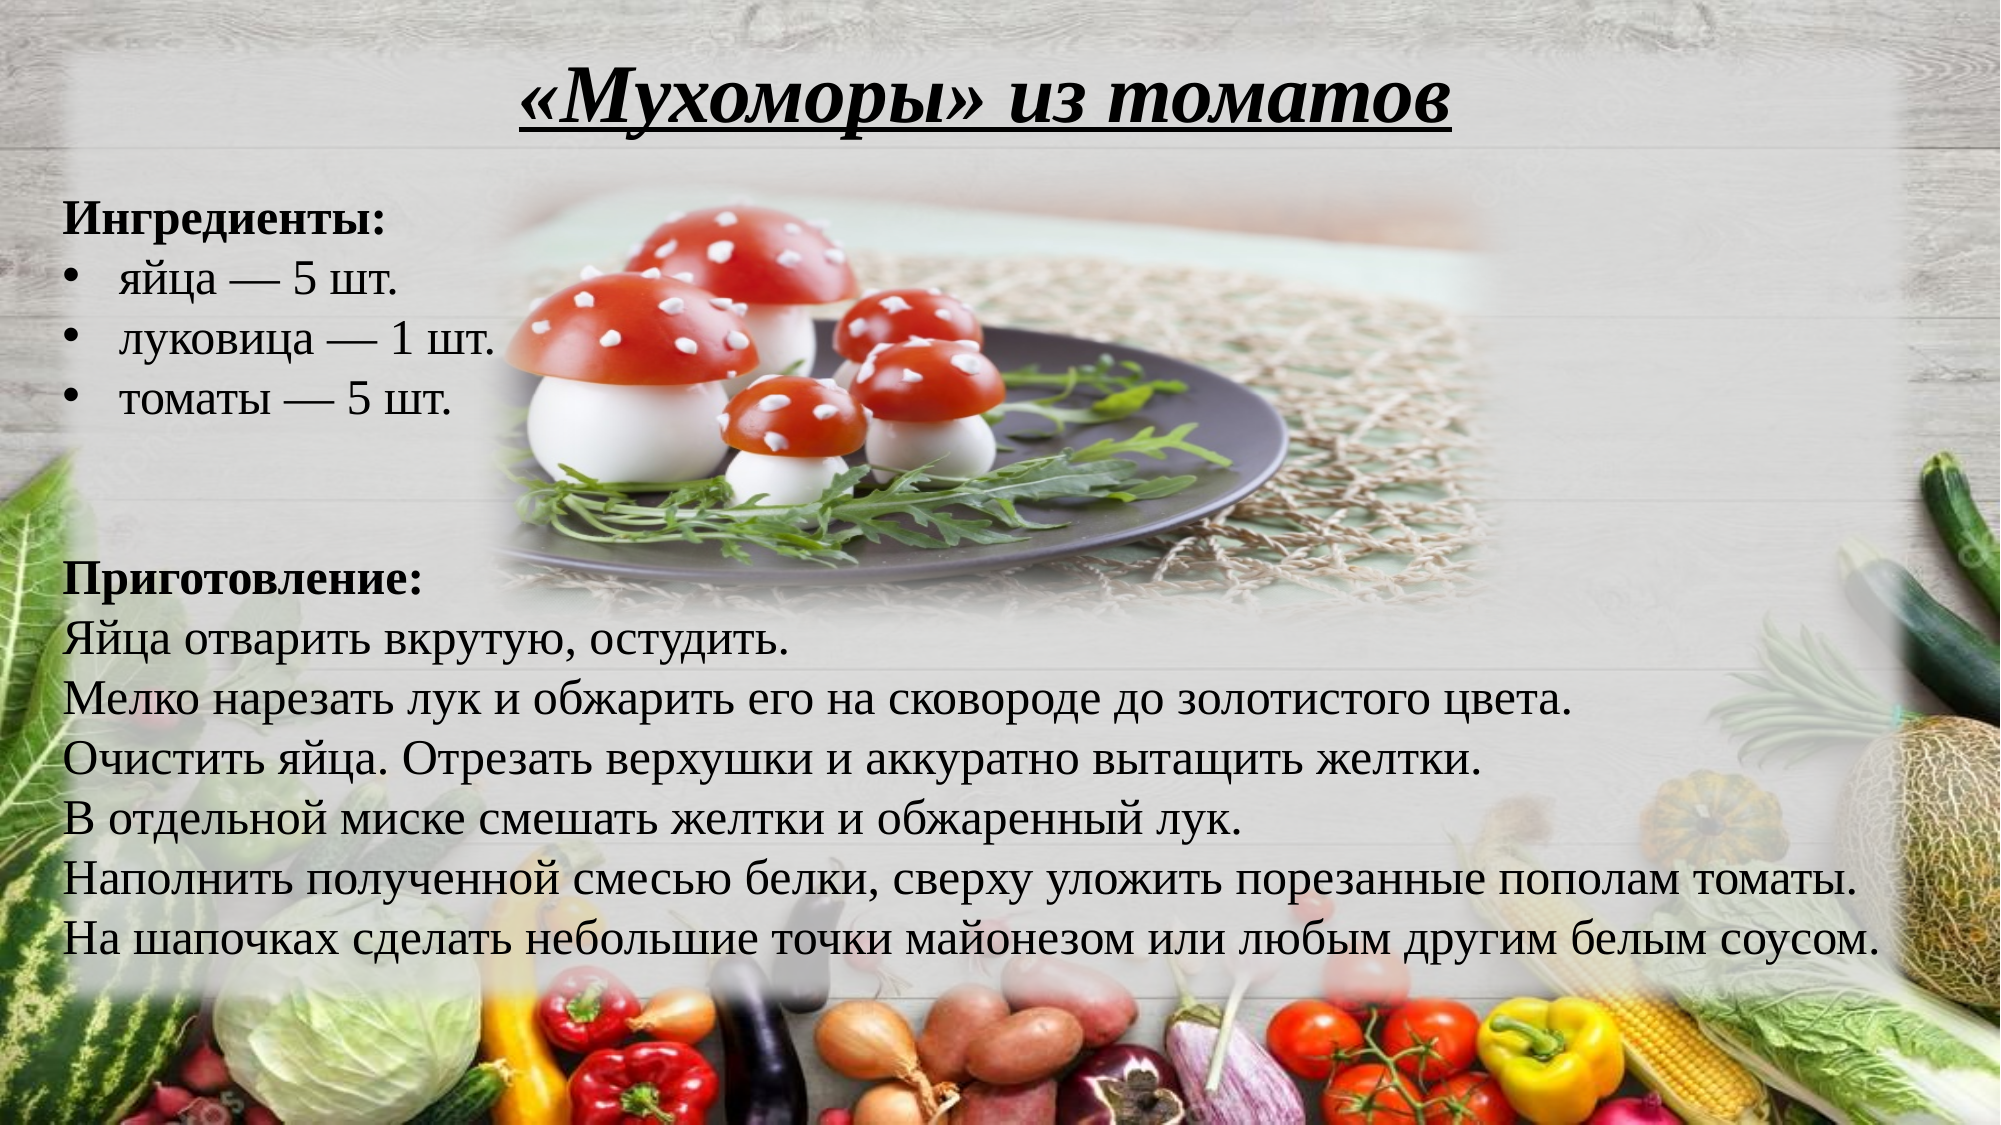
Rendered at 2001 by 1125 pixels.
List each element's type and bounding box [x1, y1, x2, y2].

picture [474, 157, 1519, 632]
list [0, 0, 2000, 1125]
